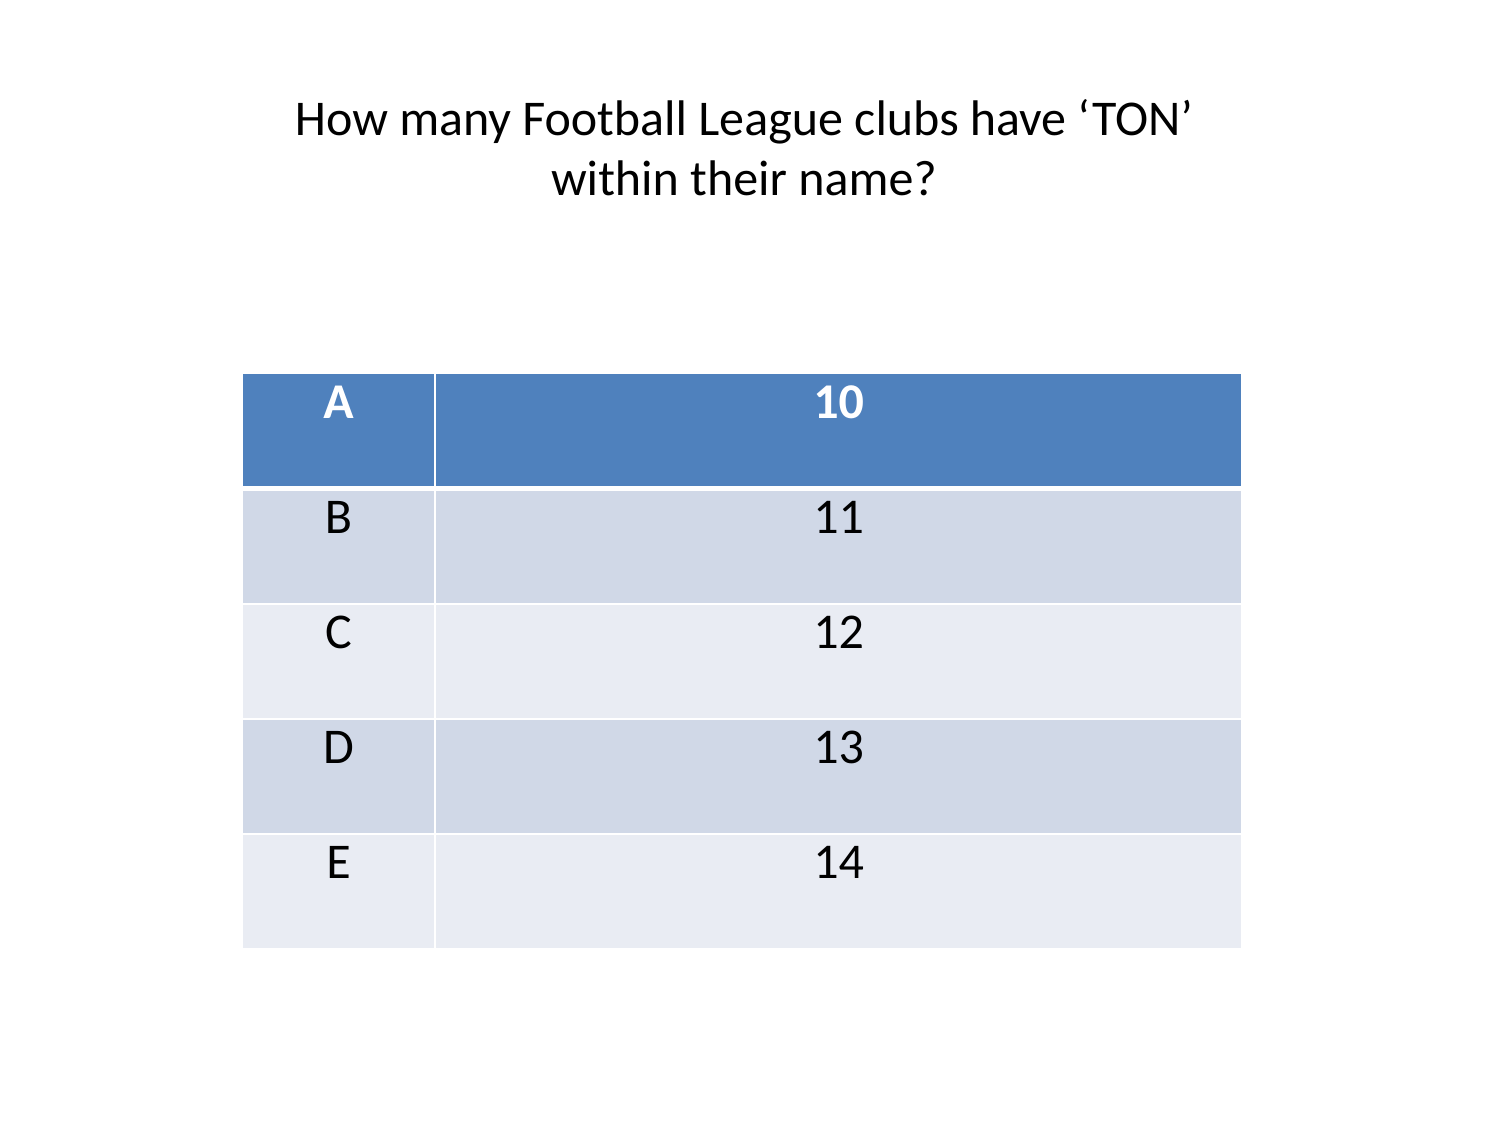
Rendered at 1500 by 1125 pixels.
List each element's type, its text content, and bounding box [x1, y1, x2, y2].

table_header 10 [436, 374, 1241, 486]
table_header A [243, 374, 434, 486]
table_cell 12 [436, 605, 1241, 718]
table_cell 13 [436, 720, 1241, 833]
table_cell E [243, 835, 434, 948]
table_cell D [243, 720, 434, 833]
table_cell C [243, 605, 434, 718]
table_cell B [243, 491, 434, 603]
table_cell 11 [436, 491, 1241, 603]
table_cell 14 [436, 835, 1241, 948]
text_box How many Football League clubs have ‘TON’ within their name? [253, 78, 1235, 213]
